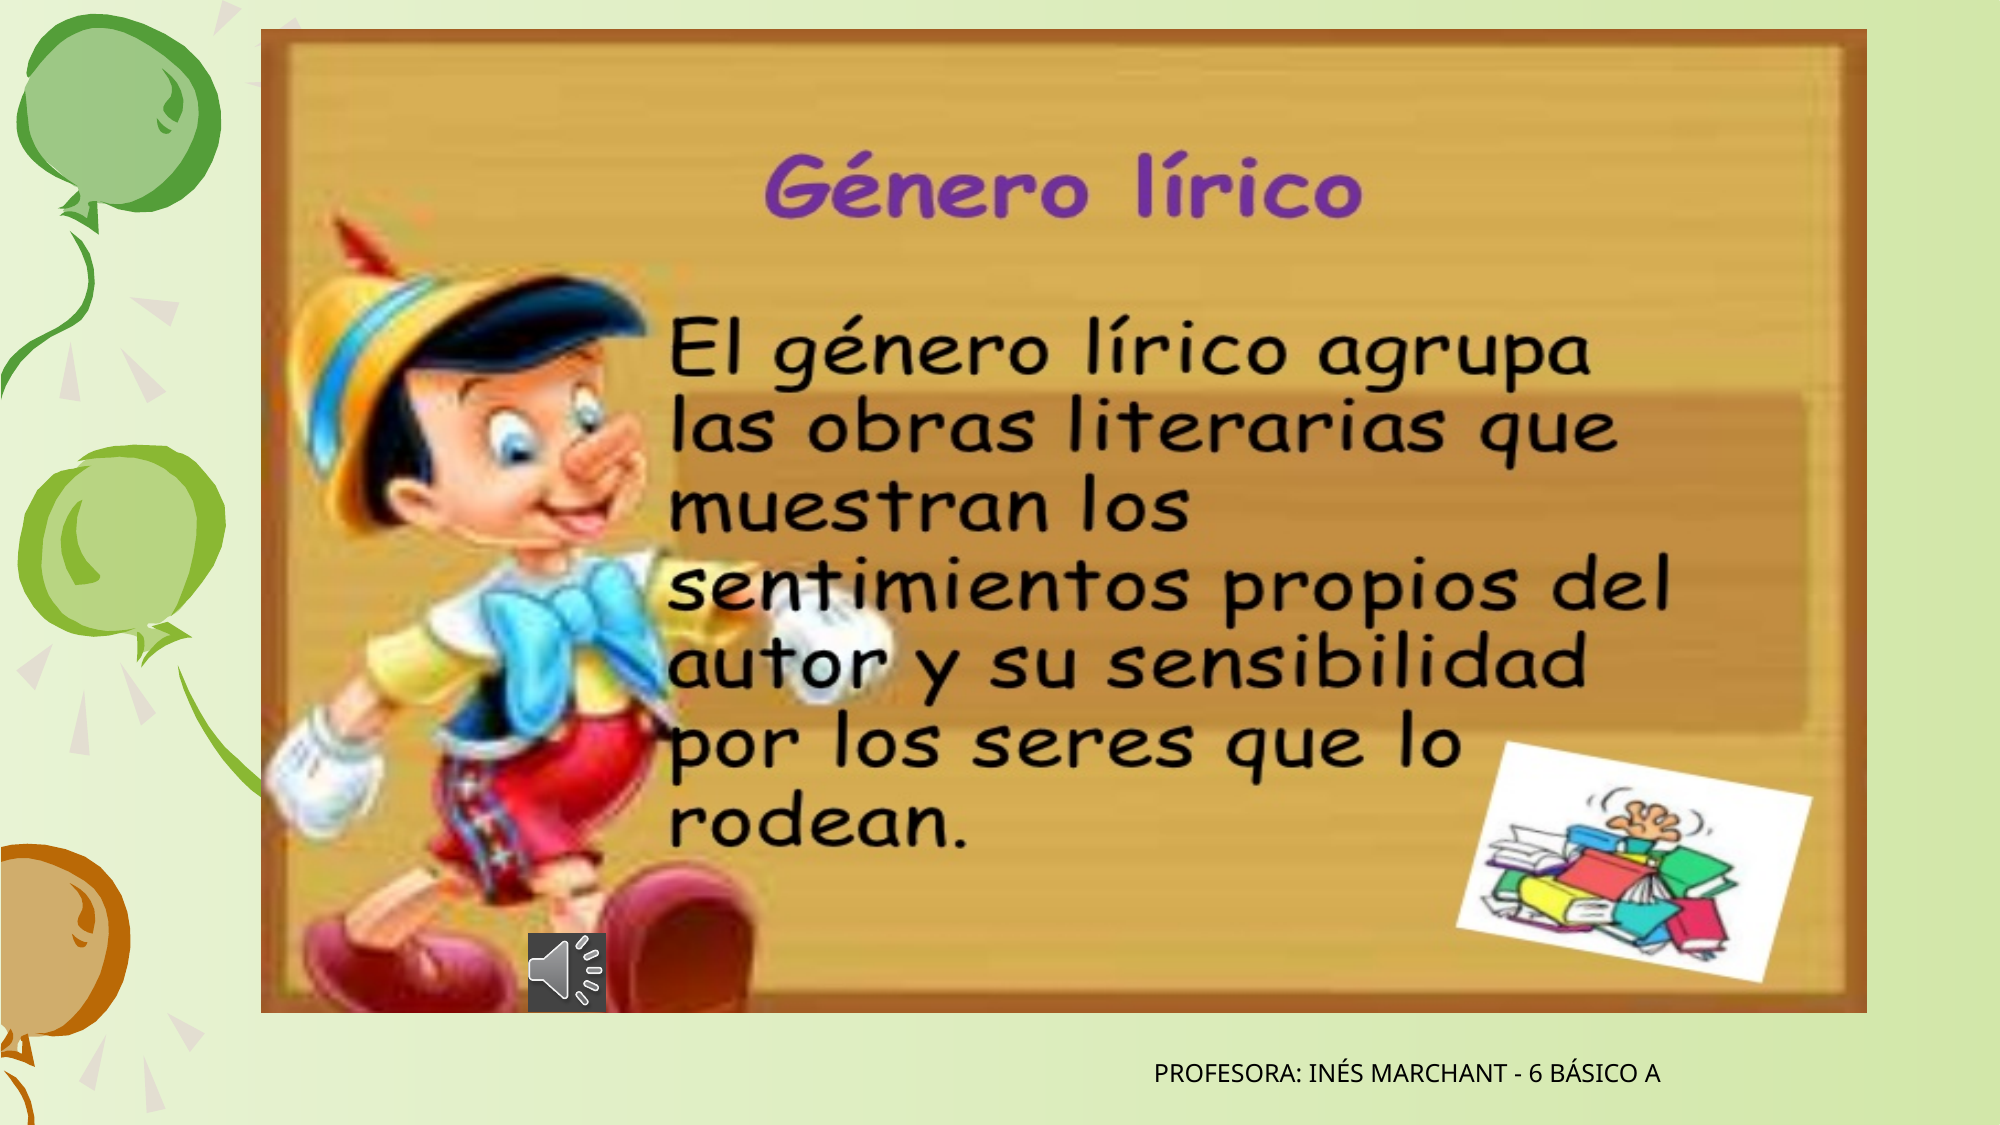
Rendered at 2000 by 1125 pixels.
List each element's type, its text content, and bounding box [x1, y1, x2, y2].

picture [261, 29, 1867, 1013]
footer Profesora: Inés Marchant - 6 básico A [1082, 1042, 1734, 1103]
